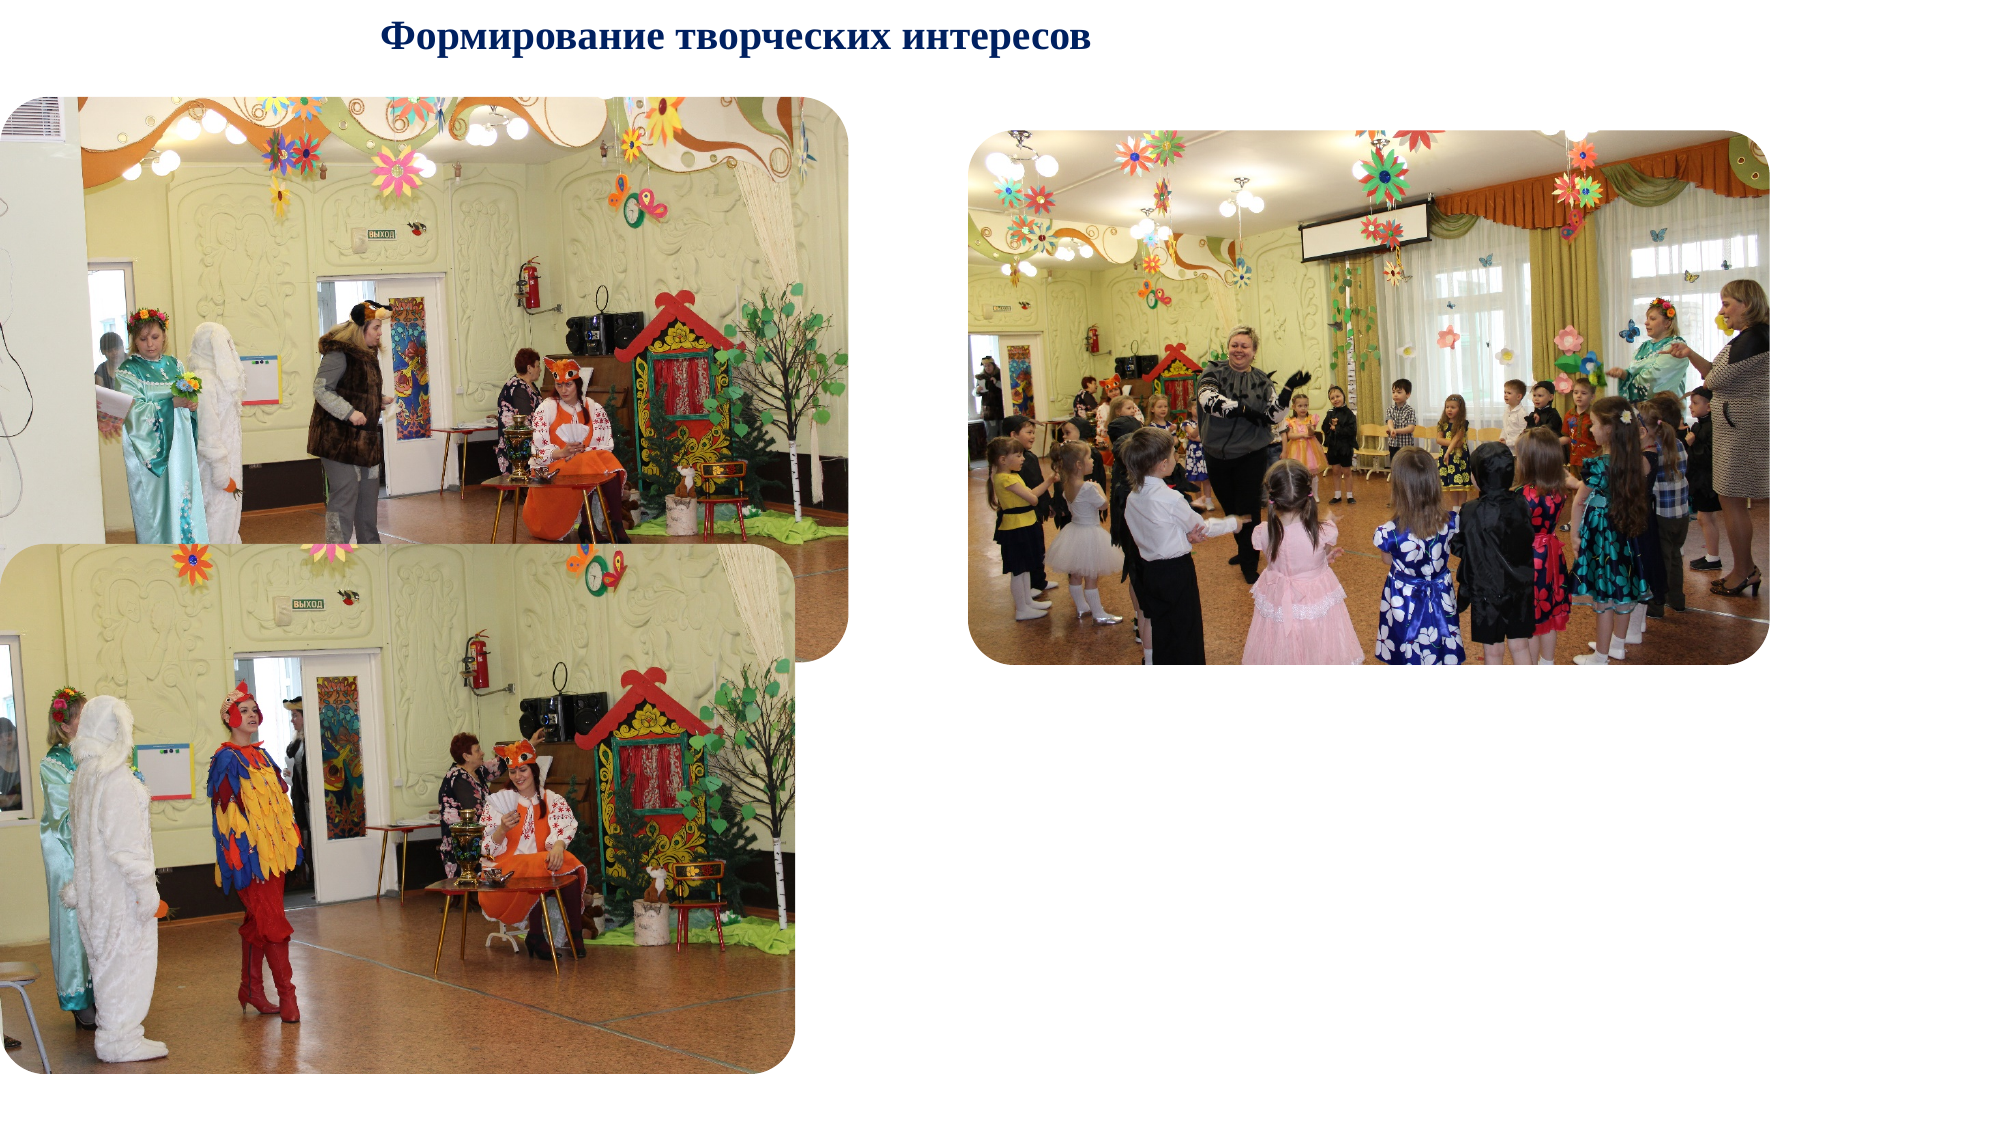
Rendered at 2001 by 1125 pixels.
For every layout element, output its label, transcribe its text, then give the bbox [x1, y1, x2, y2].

picture [967, 130, 1770, 665]
text_box Формирование творческих интересов [365, 0, 1437, 65]
picture [0, 96, 849, 1075]
